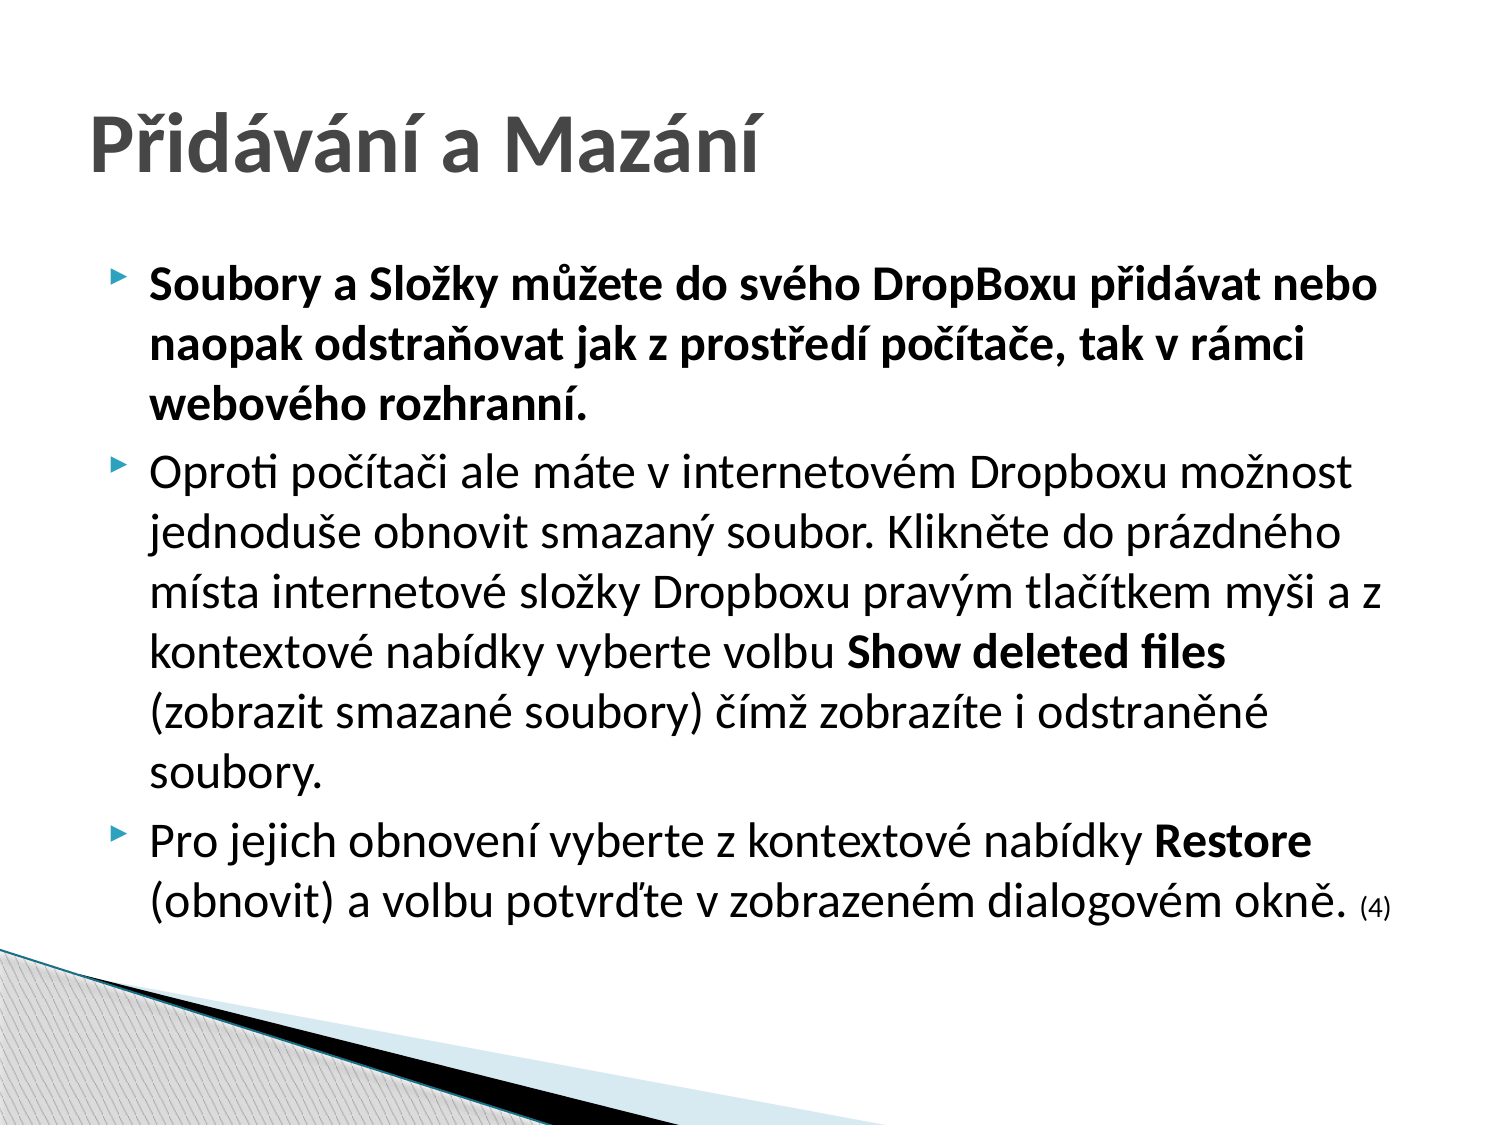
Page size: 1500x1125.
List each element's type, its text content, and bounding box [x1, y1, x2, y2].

title Přidávání a Mazání [75, 45, 1425, 233]
list Soubory a Složky můžete do svého DropBoxu přidávat nebo naopak odstraňovat jak z prostředí počítače, tak v rámci webového rozhranní. Oproti počítači ale máte v internetovém Dropboxu možnost jednoduše obnovit smazaný soubor. Klikněte do prázdného místa internetové složky Dropboxu pravým tlačítkem myši a z kontextové nabídky vyberte volbu Show deleted files (zobrazit smazané soubory) čímž zobrazíte i odstraněné soubory. Pro jejich obnovení vyberte z kontextové nabídky Restore (obnovit) a volbu potvrďte v zobrazeném dialogovém okně. (4) [75, 242, 1425, 986]
